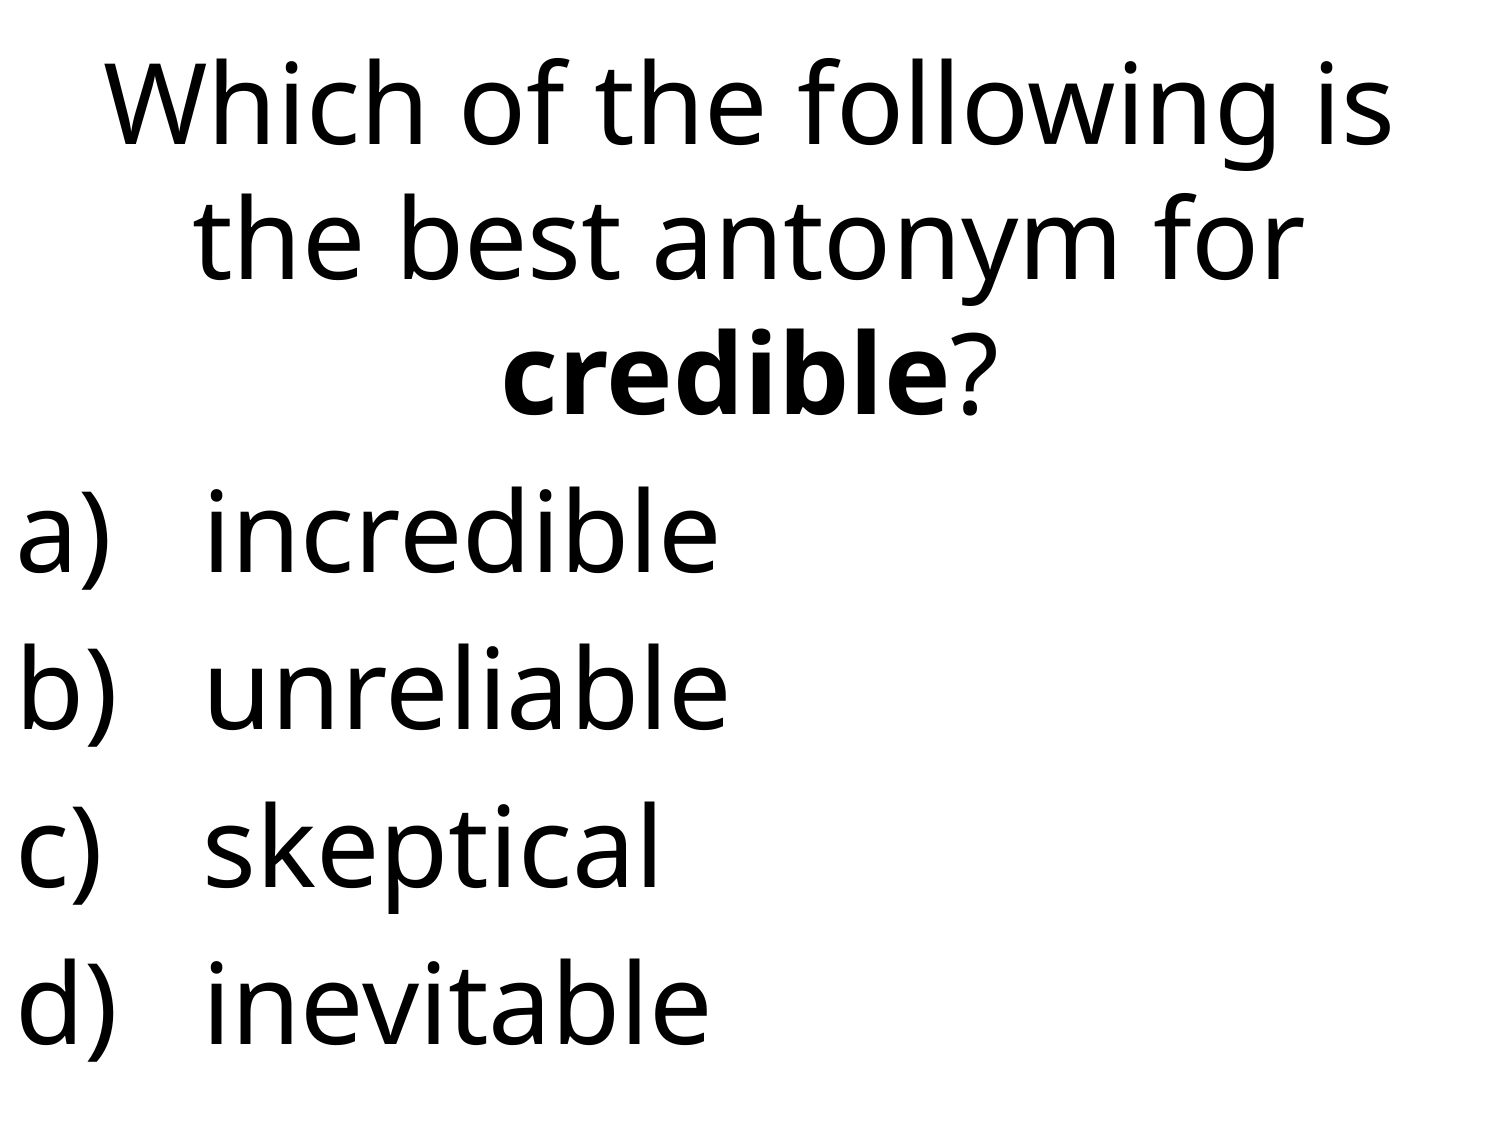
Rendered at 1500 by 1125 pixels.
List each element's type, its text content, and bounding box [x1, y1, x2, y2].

subtitle Which of the following is the best antonym for credible? incredible unreliable skeptical inevitable [0, 24, 1500, 988]
